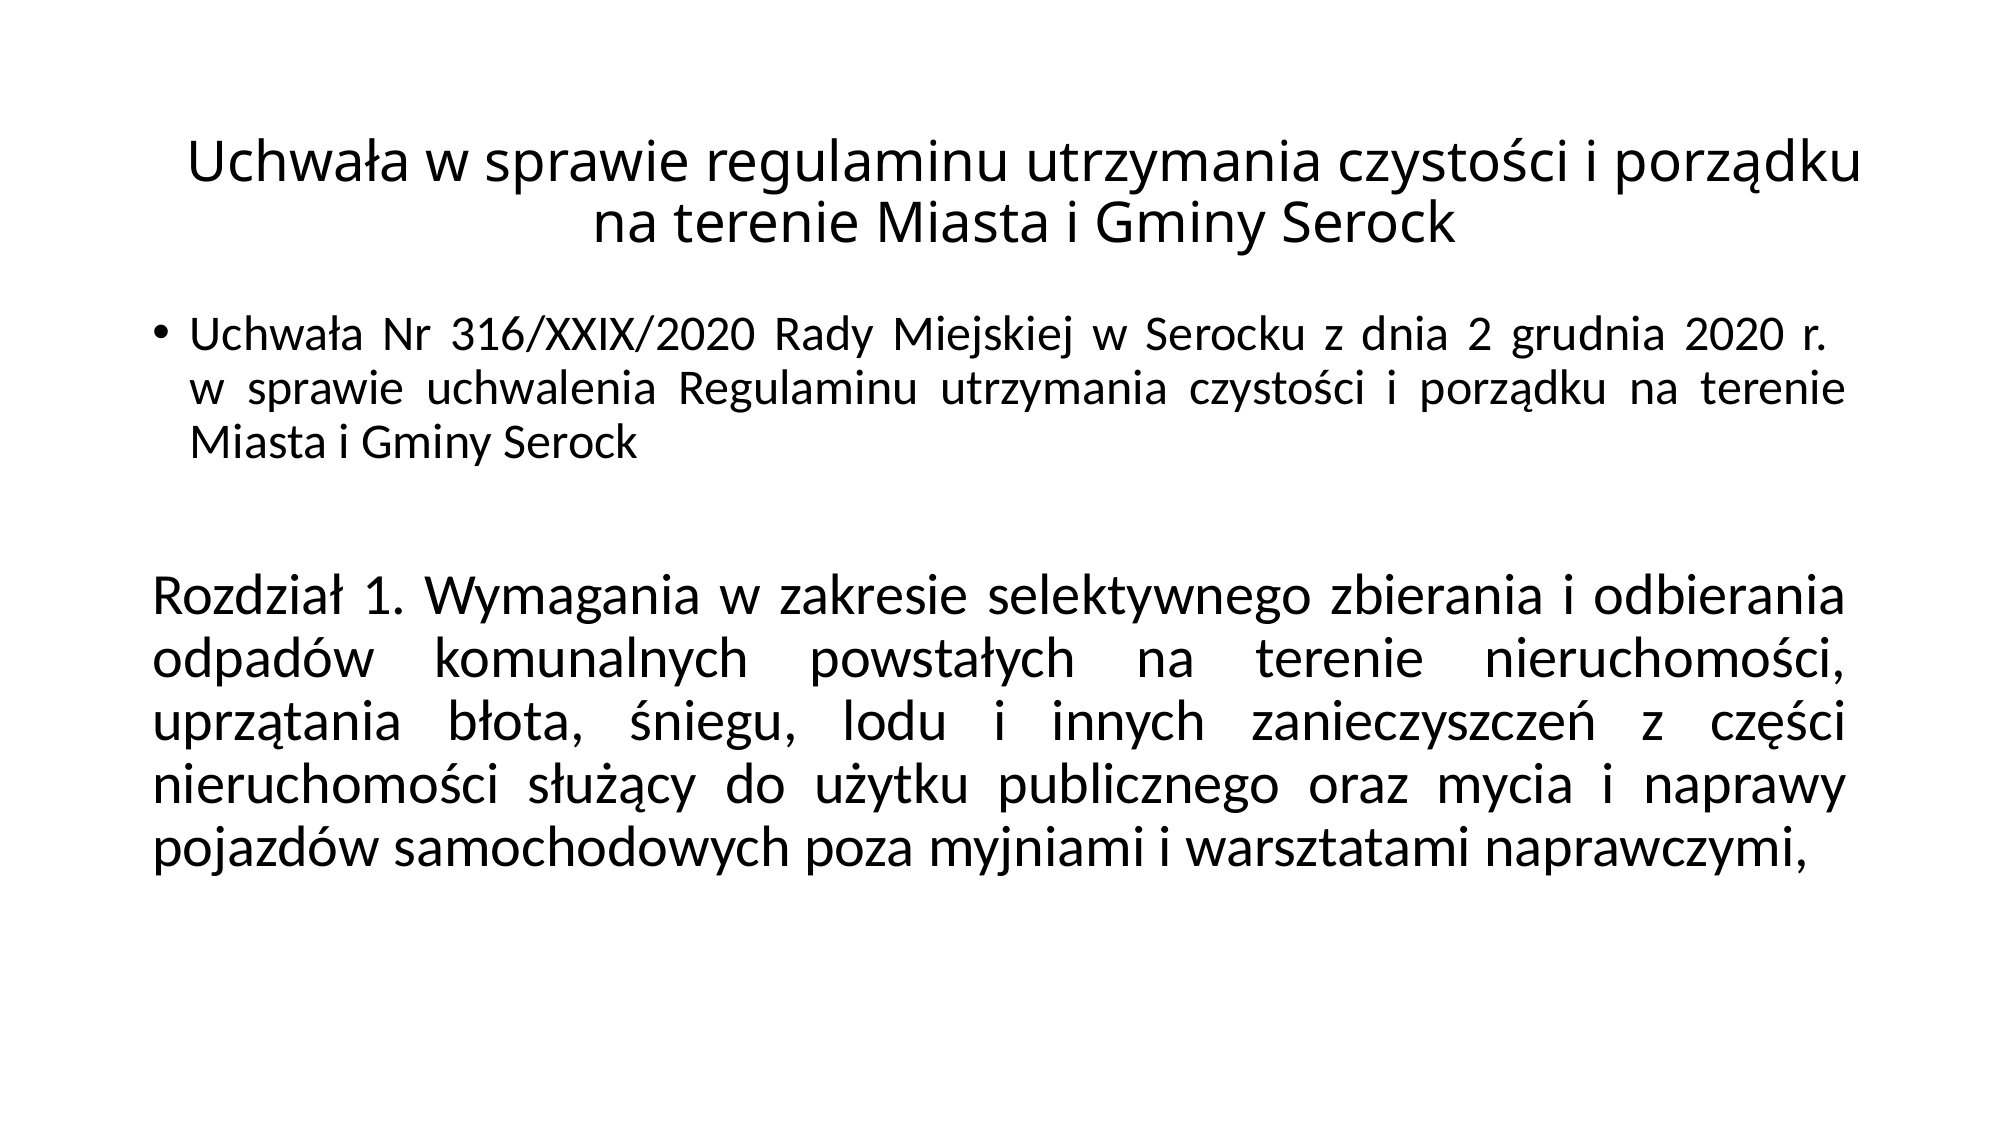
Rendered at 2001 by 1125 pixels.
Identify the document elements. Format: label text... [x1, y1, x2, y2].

list Uchwała Nr 316/XXIX/2020 Rady Miejskiej w Serocku z dnia 2 grudnia 2020 r. w sprawie uchwalenia Regulaminu utrzymania czystości i porządku na terenie Miasta i Gminy Serock Rozdział 1. Wymagania w zakresie selektywnego zbierania i odbierania odpadów komunalnych powstałych na terenie nieruchomości, uprzątania błota, śniegu, lodu i innych zanieczyszczeń z części nieruchomości służący do użytku publicznego oraz mycia i naprawy pojazdów samochodowych poza myjniami i warsztatami naprawczymi, [137, 299, 1863, 1014]
text_box Uchwała w sprawie regulaminu utrzymania czystości i porządku na terenie Miasta i Gminy Serock [162, 84, 1888, 303]
